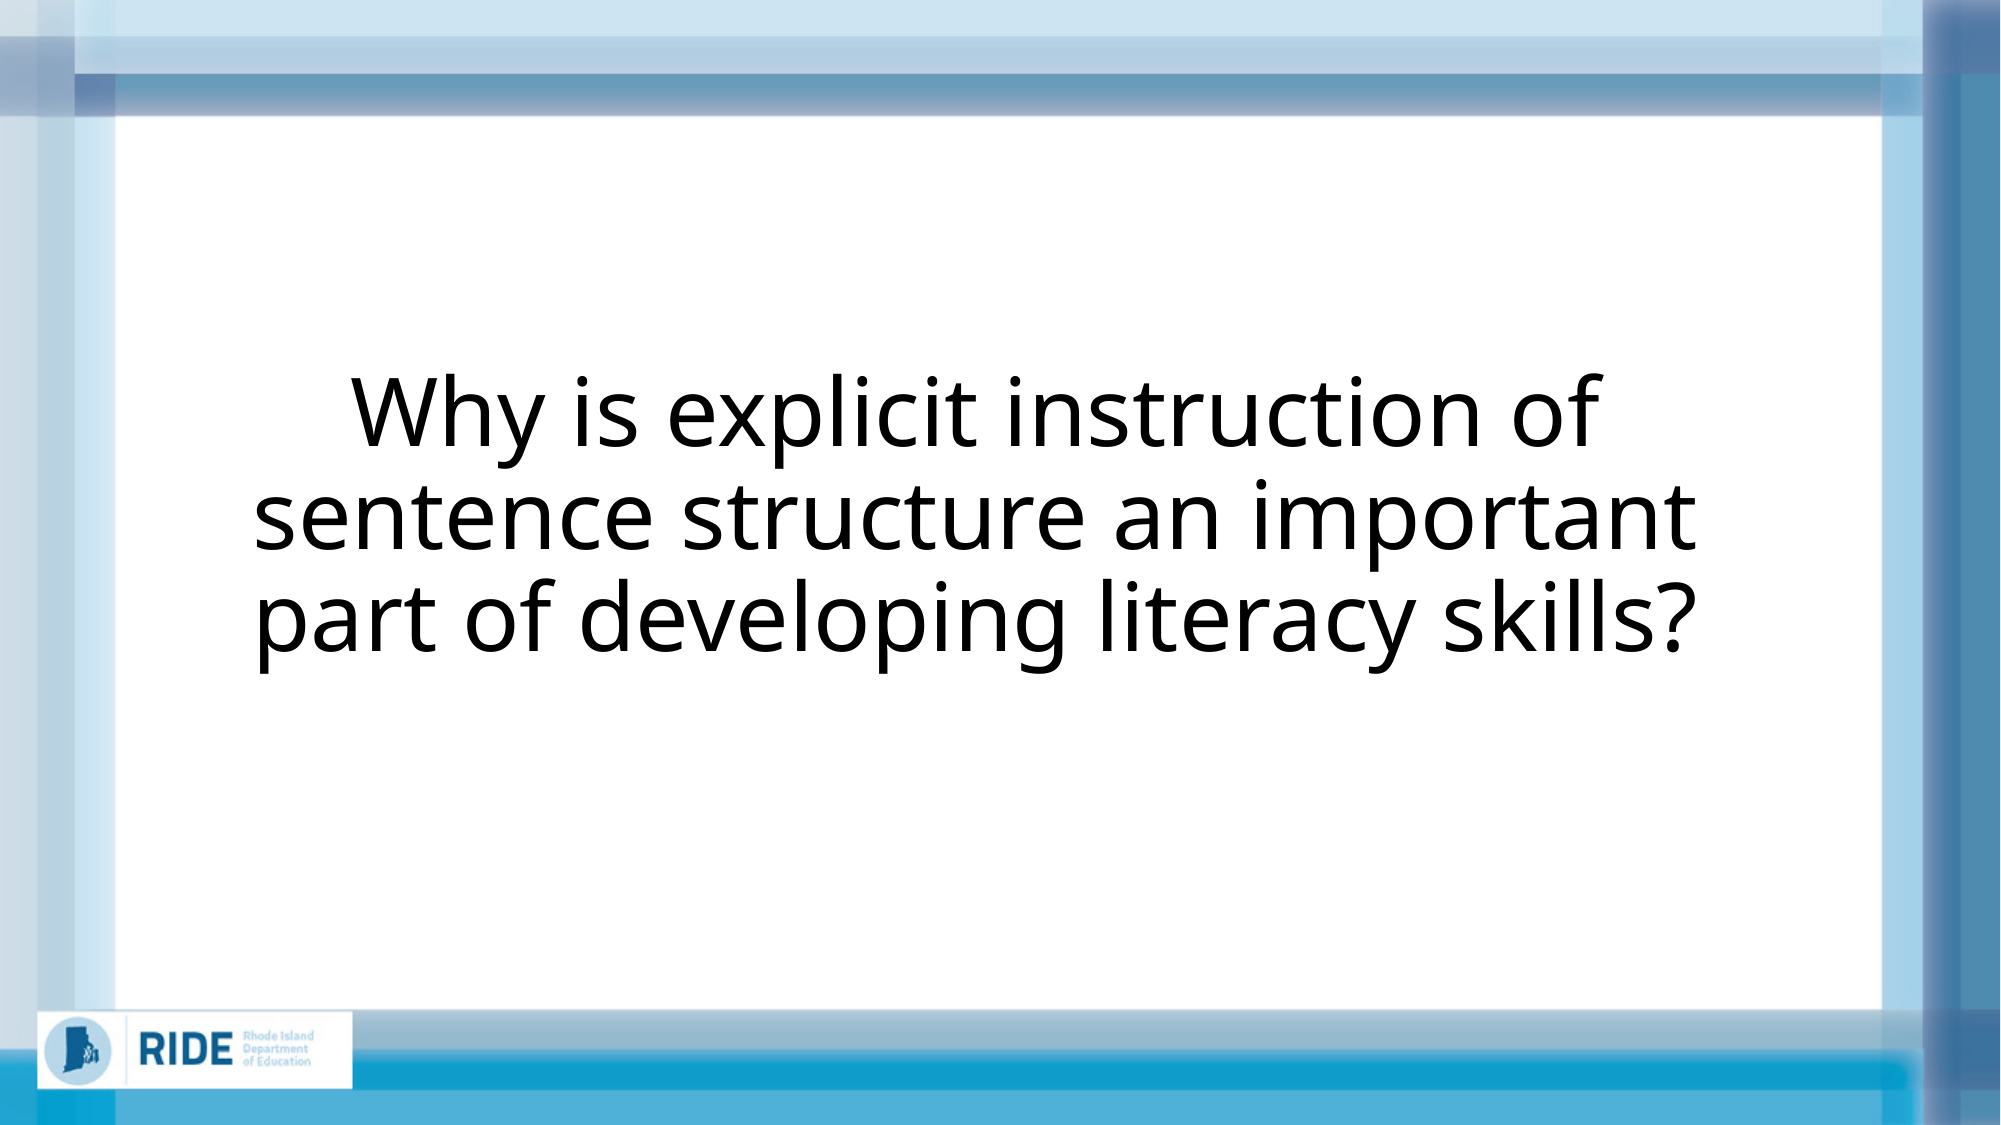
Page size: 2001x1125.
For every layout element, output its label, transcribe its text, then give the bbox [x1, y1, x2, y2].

title Why is explicit instruction of sentence structure an important part of developing literacy skills? [225, 288, 1726, 680]
picture [0, 0, 2001, 1125]
